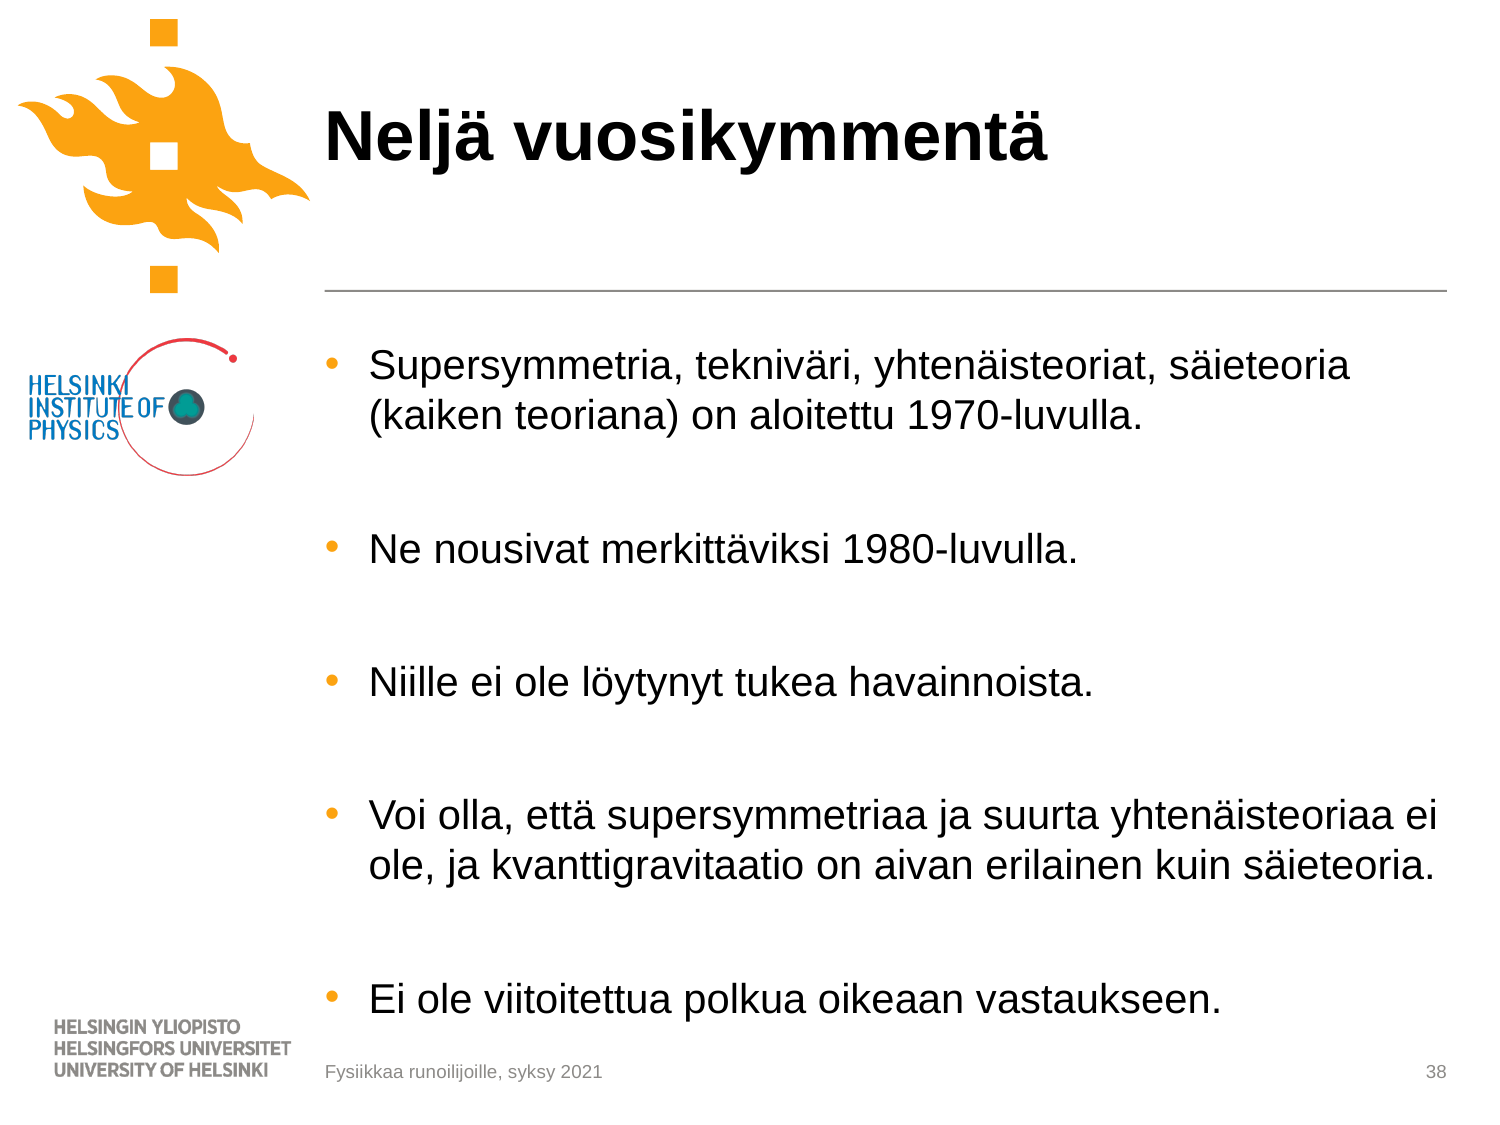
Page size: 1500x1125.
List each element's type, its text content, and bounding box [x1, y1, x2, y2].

slide_number 38 [1376, 1011, 1447, 1083]
list Supersymmetria, tekniväri, yhtenäisteoriat, säieteoria (kaiken teoriana) on aloitettu 1970-luvulla. Ne nousivat merkittäviksi 1980-luvulla. Niille ei ole löytynyt tukea havainnoista. Voi olla, että supersymmetriaa ja suurta yhtenäisteoriaa ei ole, ja kvanttigravitaatio on aivan erilainen kuin säieteoria. Ei ole viitoitettua polkua oikeaan vastaukseen. [324, 338, 1453, 1059]
footer Fysiikkaa runoilijoille, syksy 2021 [324, 1064, 1069, 1083]
title Neljä vuosikymmentä [324, 90, 1447, 279]
picture [53, 1017, 292, 1079]
